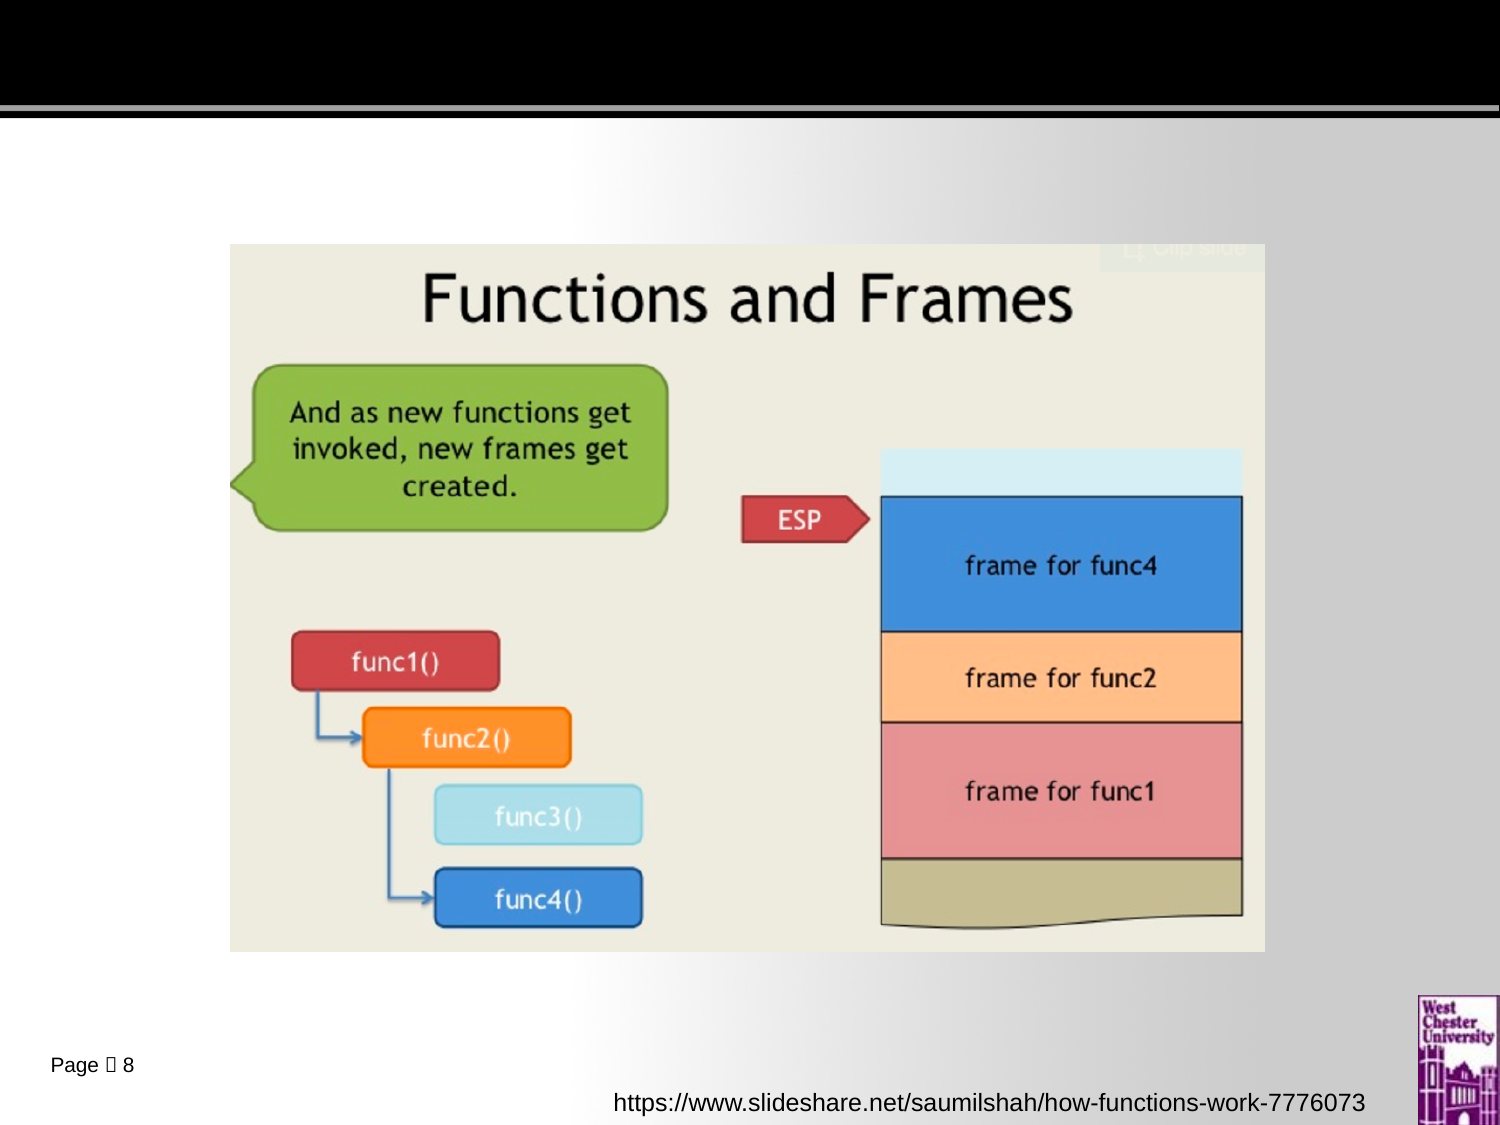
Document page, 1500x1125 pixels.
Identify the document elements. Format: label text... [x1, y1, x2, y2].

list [230, 243, 1265, 952]
text_box https://www.slideshare.net/saumilshah/how-functions-work-7776073 [598, 1079, 1383, 1125]
picture [0, 0, 1500, 1125]
